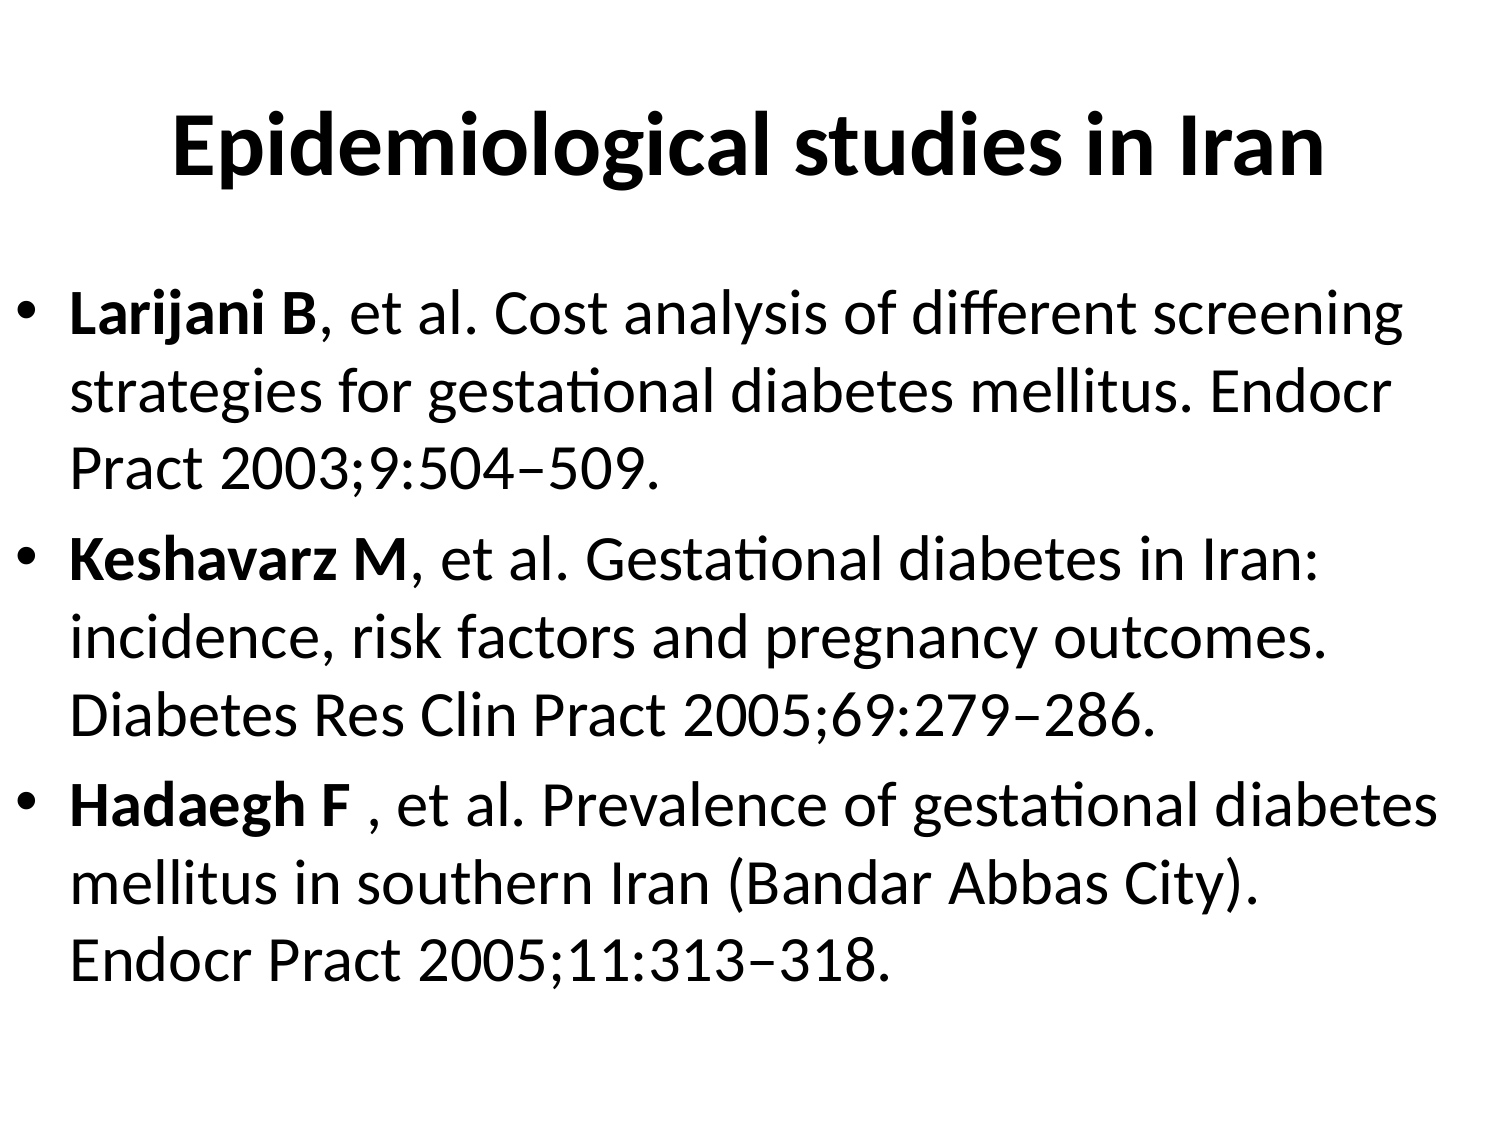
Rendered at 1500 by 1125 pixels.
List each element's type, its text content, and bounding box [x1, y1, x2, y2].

title Epidemiological studies in Iran [75, 45, 1425, 233]
list Larijani B, et al. Cost analysis of different screening strategies for gestational diabetes mellitus. Endocr Pract 2003;9:504–509. Keshavarz M, et al. Gestational diabetes in Iran: incidence, risk factors and pregnancy outcomes. Diabetes Res Clin Pract 2005;69:279–286. Hadaegh F , et al. Prevalence of gestational diabetes mellitus in southern Iran (Bandar Abbas City). Endocr Pract 2005;11:313–318. [0, 262, 1475, 1005]
